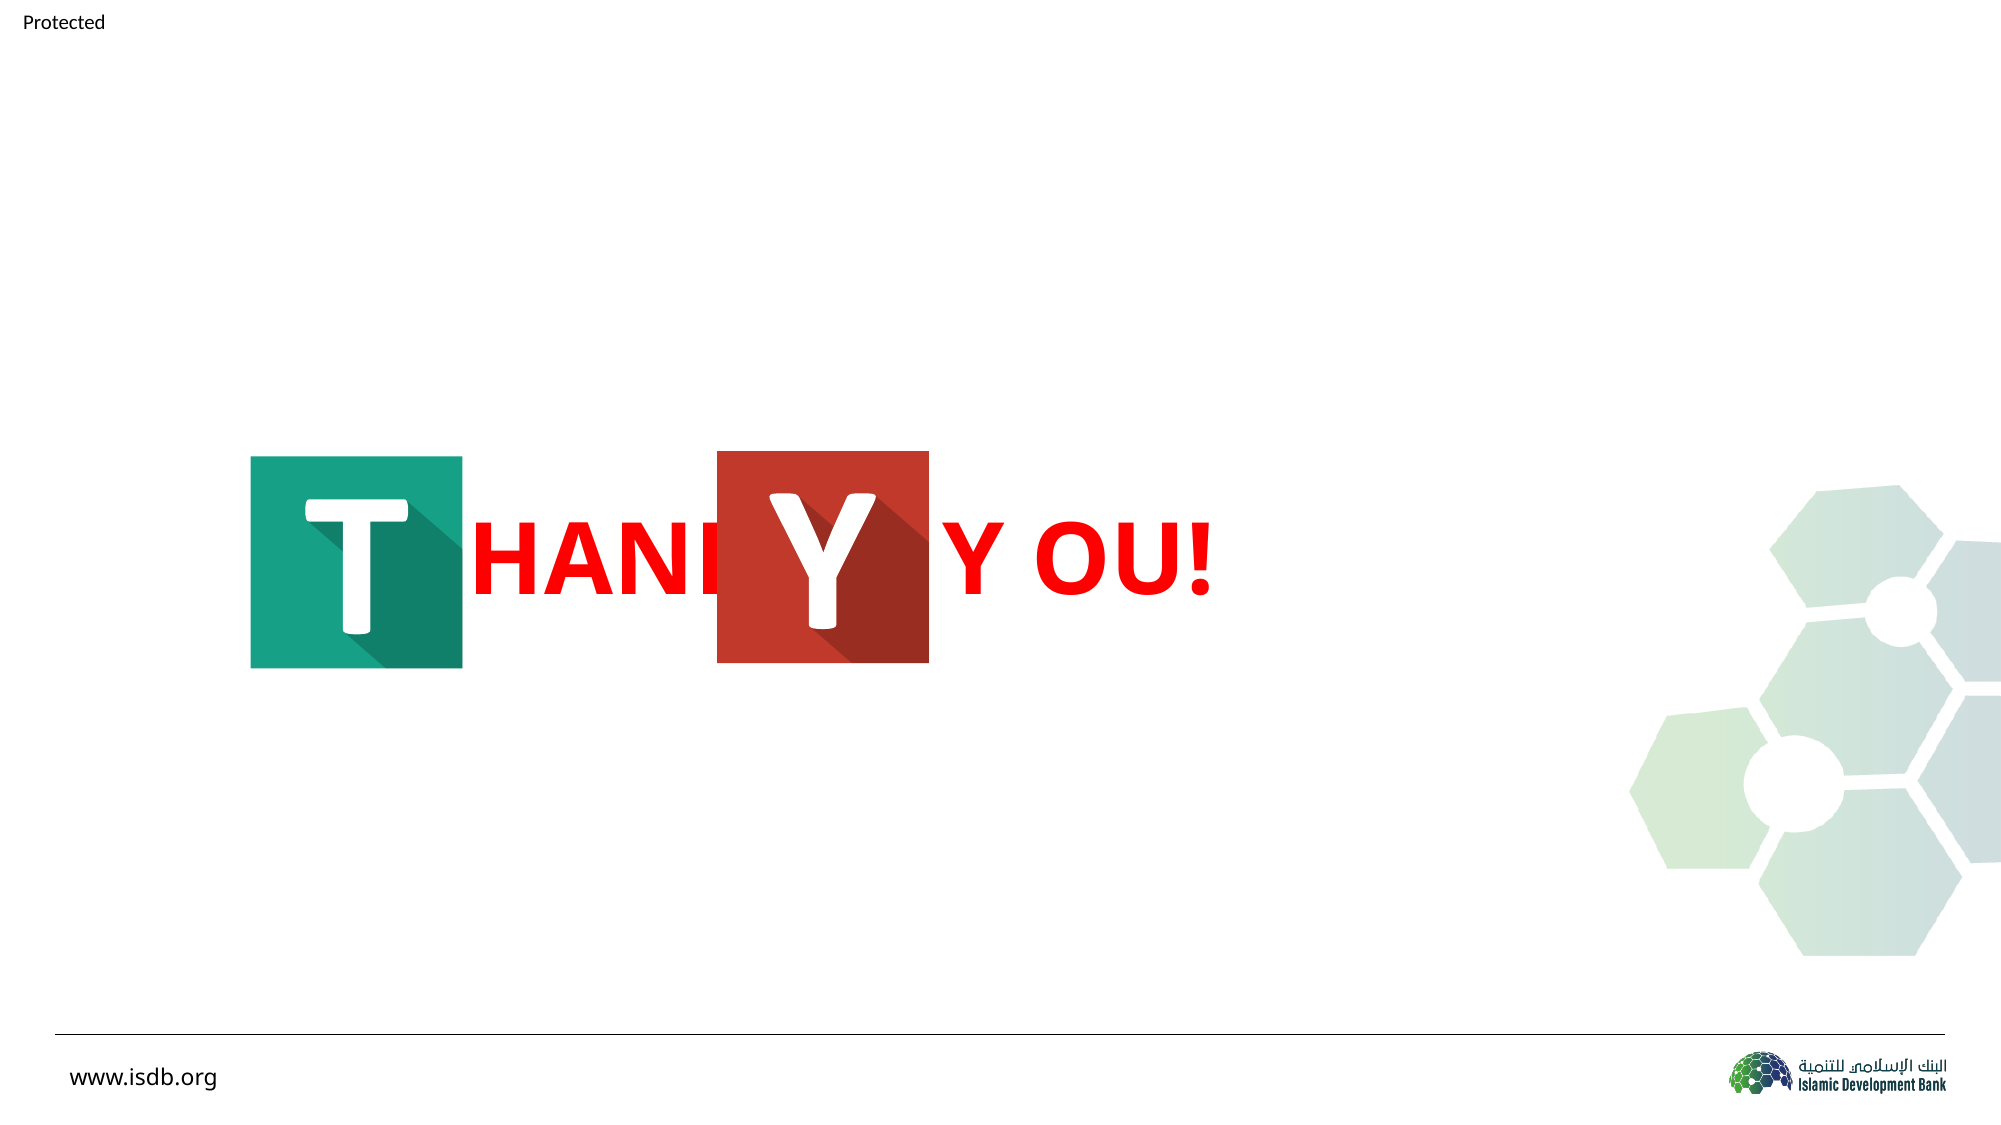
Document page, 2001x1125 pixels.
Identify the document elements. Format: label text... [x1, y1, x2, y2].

picture [1729, 1051, 1946, 1094]
title T hank Y ou! [463, 500, 717, 602]
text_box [717, 451, 930, 664]
title T hank Y ou! [930, 500, 2000, 602]
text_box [250, 456, 463, 669]
